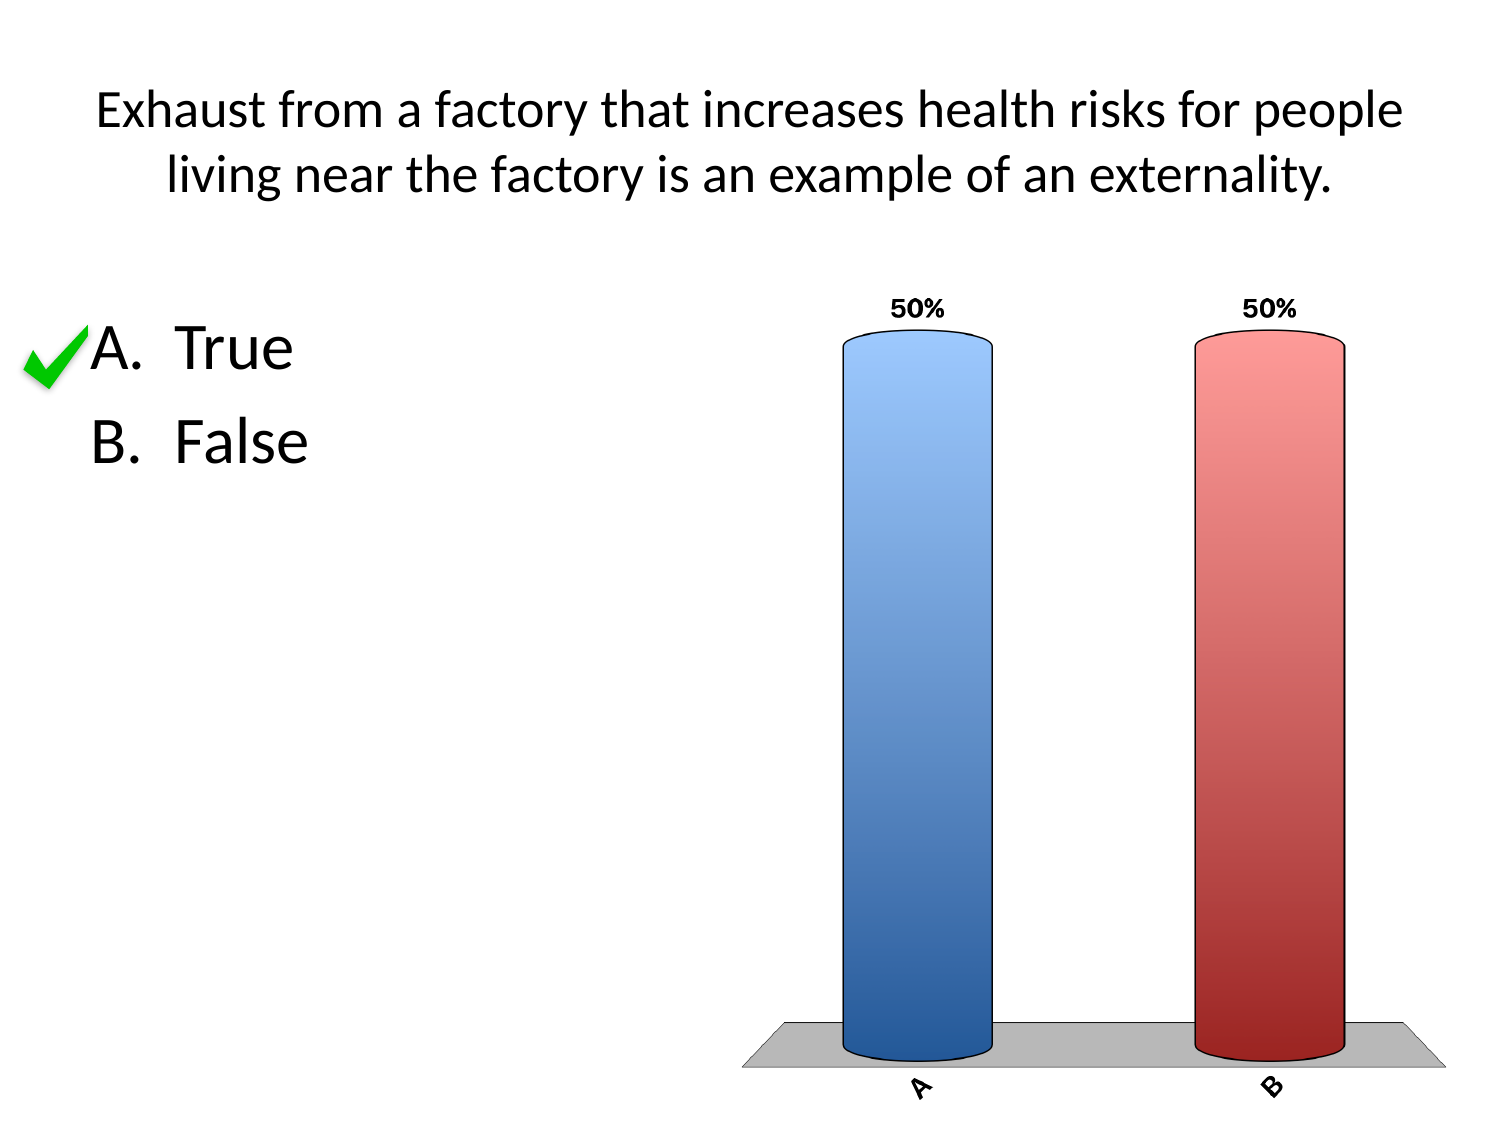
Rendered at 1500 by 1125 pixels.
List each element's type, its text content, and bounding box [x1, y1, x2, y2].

text_box [22, 323, 89, 390]
picture [739, 262, 1490, 1107]
list True False [75, 295, 734, 1039]
title Exhaust from a factory that increases health risks for people living near the factory is an example of an externality. [75, 45, 1425, 233]
